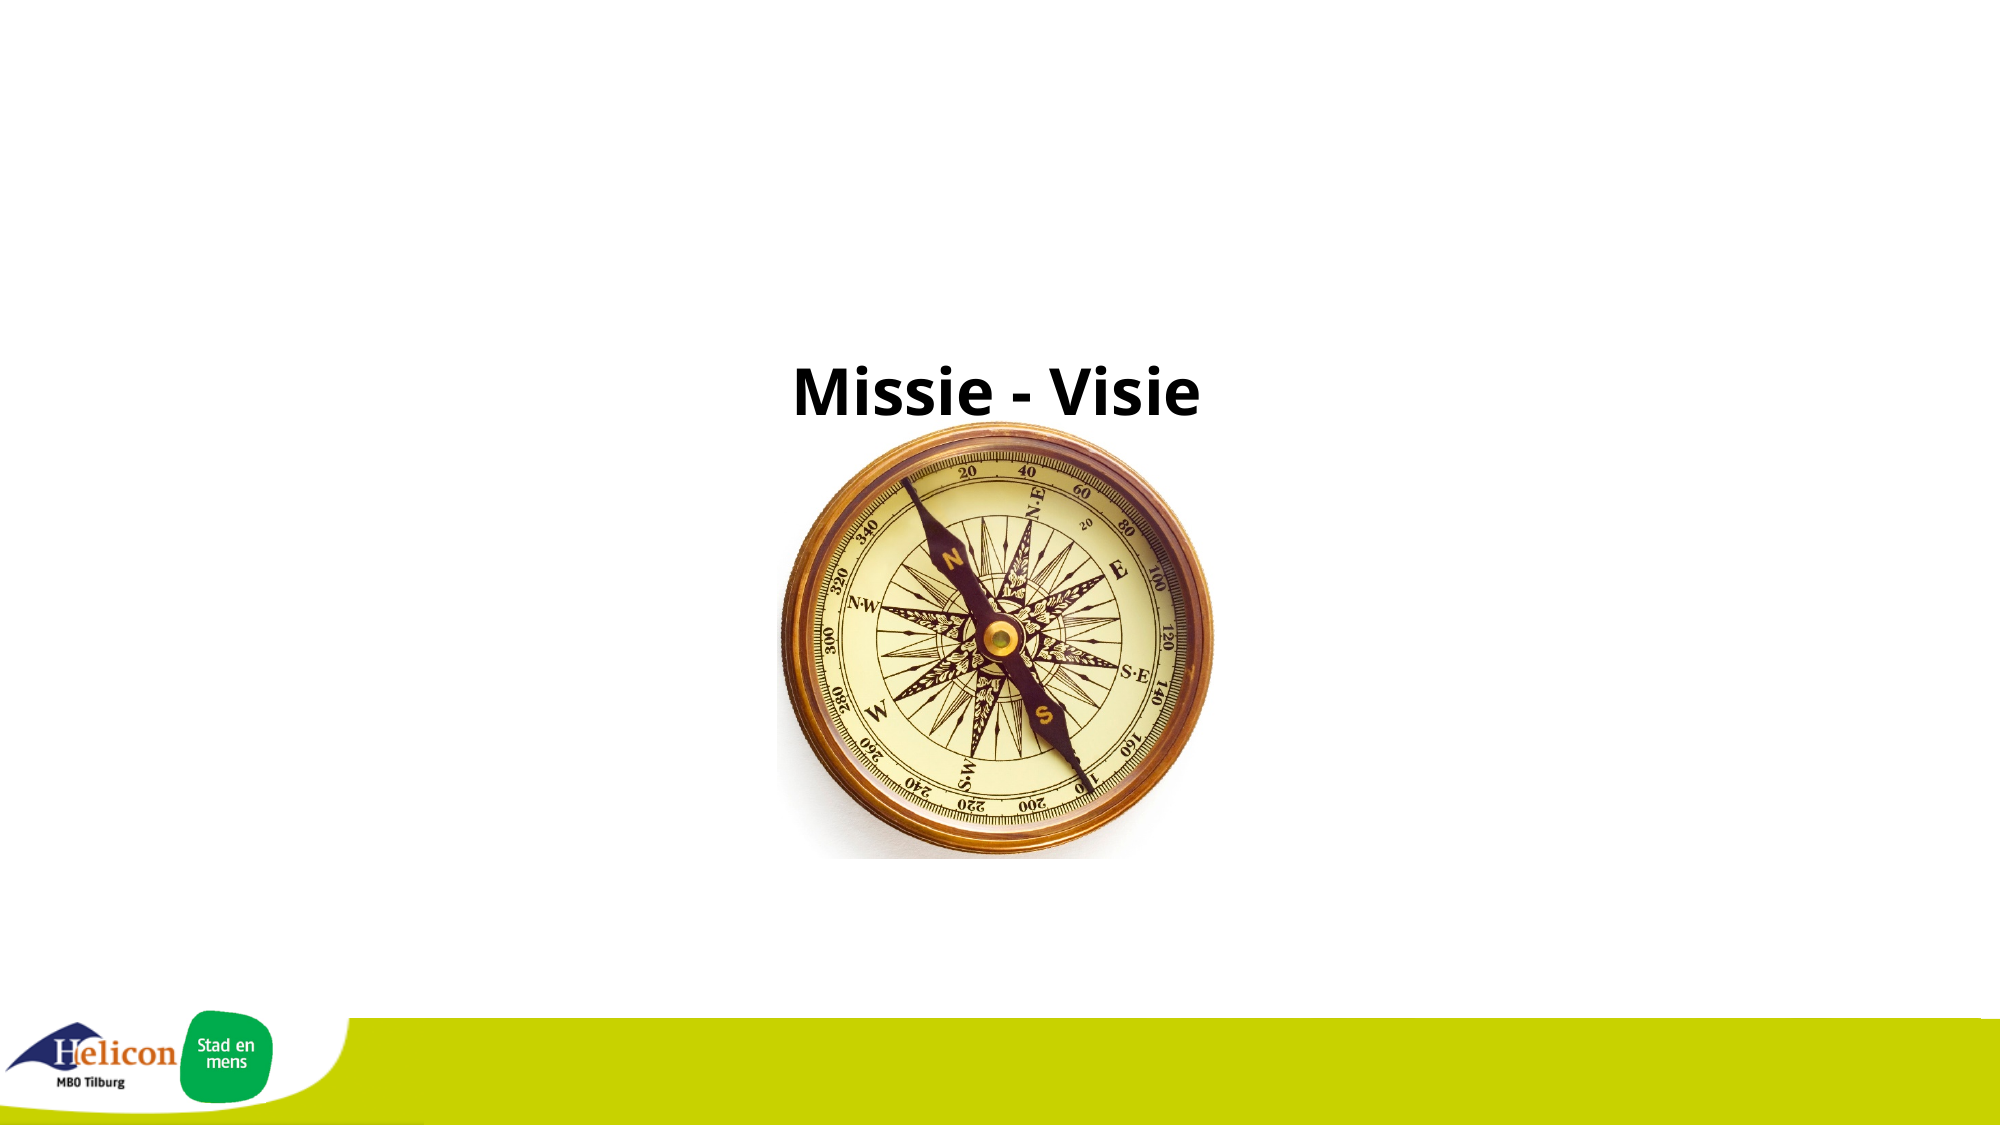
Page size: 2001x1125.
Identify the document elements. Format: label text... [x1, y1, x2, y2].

picture [0, 1008, 424, 1125]
picture [776, 420, 1217, 859]
title Missie - Visie [246, 245, 1747, 516]
